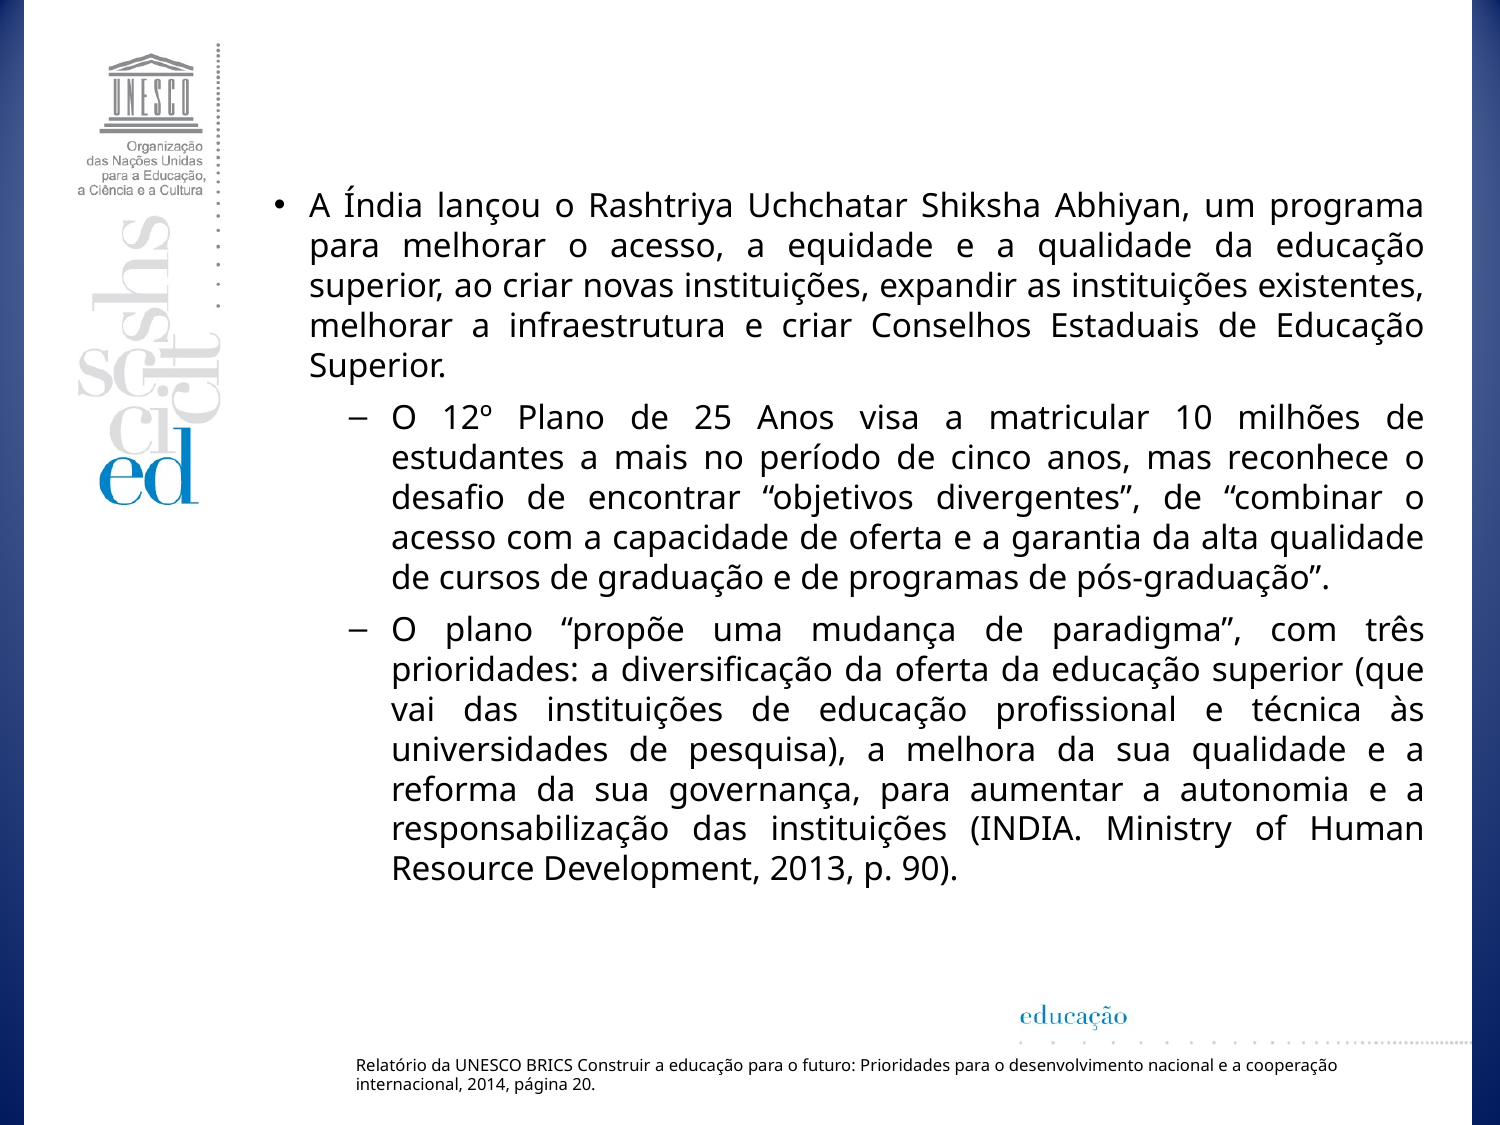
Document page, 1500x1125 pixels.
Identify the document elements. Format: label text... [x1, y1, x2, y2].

picture [0, 0, 1500, 1125]
list A Índia lançou o Rashtriya Uchchatar Shiksha Abhiyan, um programa para melhorar o acesso, a equidade e a qualidade da educação superior, ao criar novas instituições, expandir as instituições existentes, melhorar a infraestrutura e criar Conselhos Estaduais de Educação Superior. O 12º Plano de 25 Anos visa a matricular 10 milhões de estudantes a mais no período de cinco anos, mas reconhece o desafio de encontrar “objetivos divergentes”, de “combinar o acesso com a capacidade de oferta e a garantia da alta qualidade de cursos de graduação e de programas de pós-graduação”. O plano “propõe uma mudança de paradigma”, com três prioridades: a diversificação da oferta da educação superior (que vai das instituições de educação profissional e técnica às universidades de pesquisa), a melhora da sua qualidade e a reforma da sua governança, para aumentar a autonomia e a responsabilização das instituições (INDIA. Ministry of Human Resource Development, 2013, p. 90). [123, 184, 1427, 1125]
text_box Relatório da UNESCO BRICS Construir a educação para o futuro: Prioridades para o desenvolvimento nacional e a cooperação internacional, 2014, página 20. [348, 1046, 1424, 1102]
